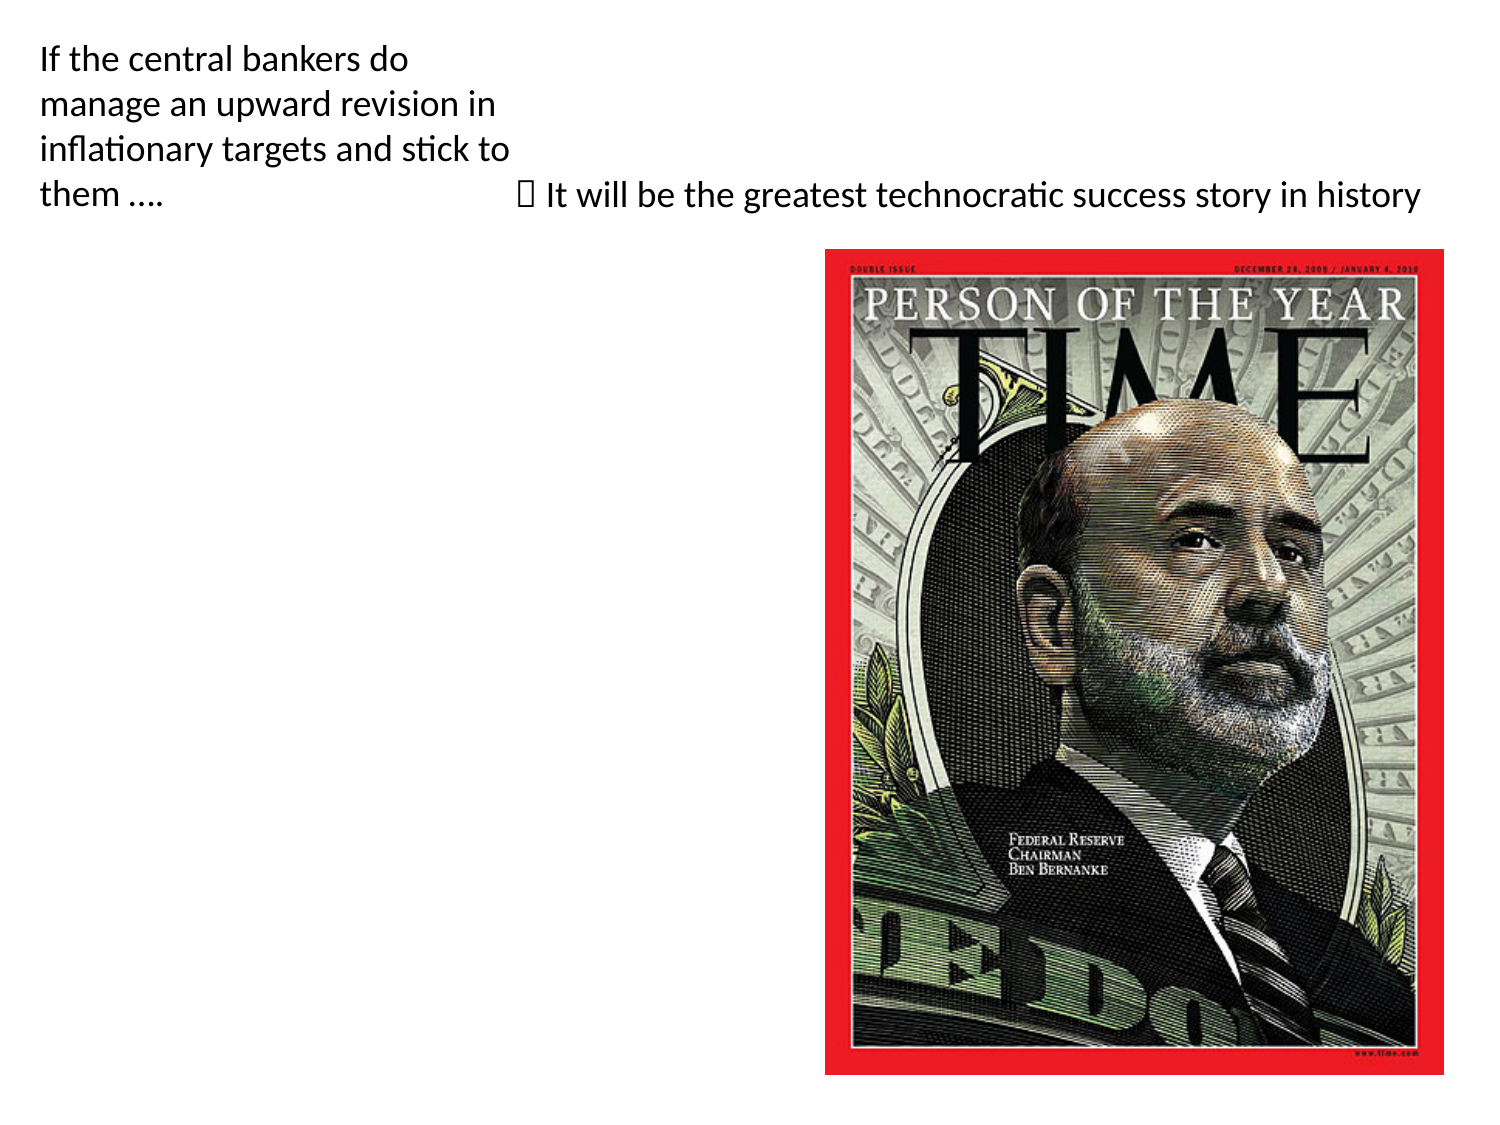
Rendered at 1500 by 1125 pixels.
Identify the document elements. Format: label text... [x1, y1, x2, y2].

picture [824, 249, 1444, 1075]
text_box  It will be the greatest technocratic success story in history [500, 162, 1500, 223]
text_box If the central bankers do manage an upward revision in inflationary targets and stick to them …. [24, 26, 538, 222]
